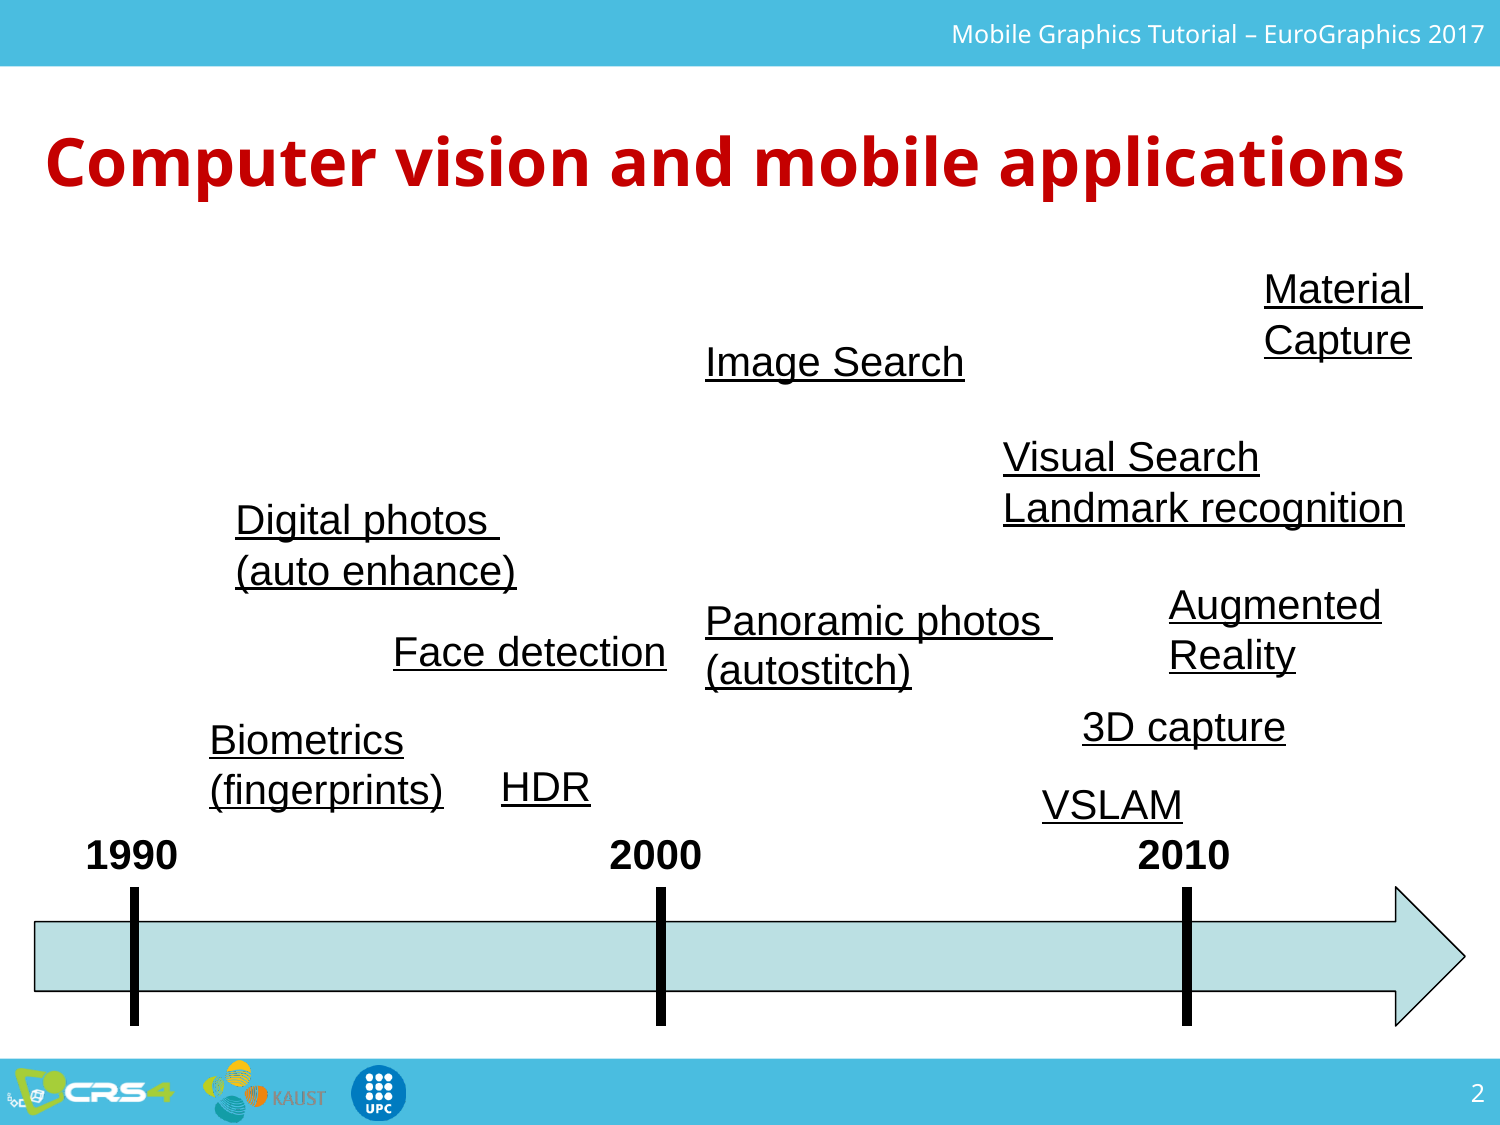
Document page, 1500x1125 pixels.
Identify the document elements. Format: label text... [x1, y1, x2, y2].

picture [203, 1060, 326, 1123]
picture [1, 1064, 180, 1119]
picture [351, 1065, 406, 1121]
text_box 2010 [1122, 820, 1273, 971]
title Computer vision and mobile applications [29, 77, 1471, 241]
text_box 1990 [70, 820, 221, 971]
text_box [34, 921, 130, 992]
text_box Augmented Reality [1153, 570, 1405, 740]
text_box Panoramic photos (autostitch) [690, 585, 1153, 724]
text_box Visual Search Landmark recognition [988, 422, 1500, 561]
text_box VSLAM [1027, 770, 1198, 840]
text_box HDR [485, 752, 595, 819]
text_box Digital photos (auto enhance) [220, 485, 804, 618]
slide_number 2 [1187, 1070, 1500, 1109]
text_box Image Search [690, 327, 988, 397]
text_box [666, 921, 1182, 992]
text_box Face detection [378, 617, 961, 693]
text_box Material Capture [1248, 254, 1500, 425]
text_box [1192, 886, 1466, 1027]
text_box [140, 921, 656, 992]
text_box 3D capture [1067, 692, 1319, 762]
text_box 2000 [594, 820, 745, 971]
text_box Biometrics (fingerprints) [194, 705, 459, 844]
